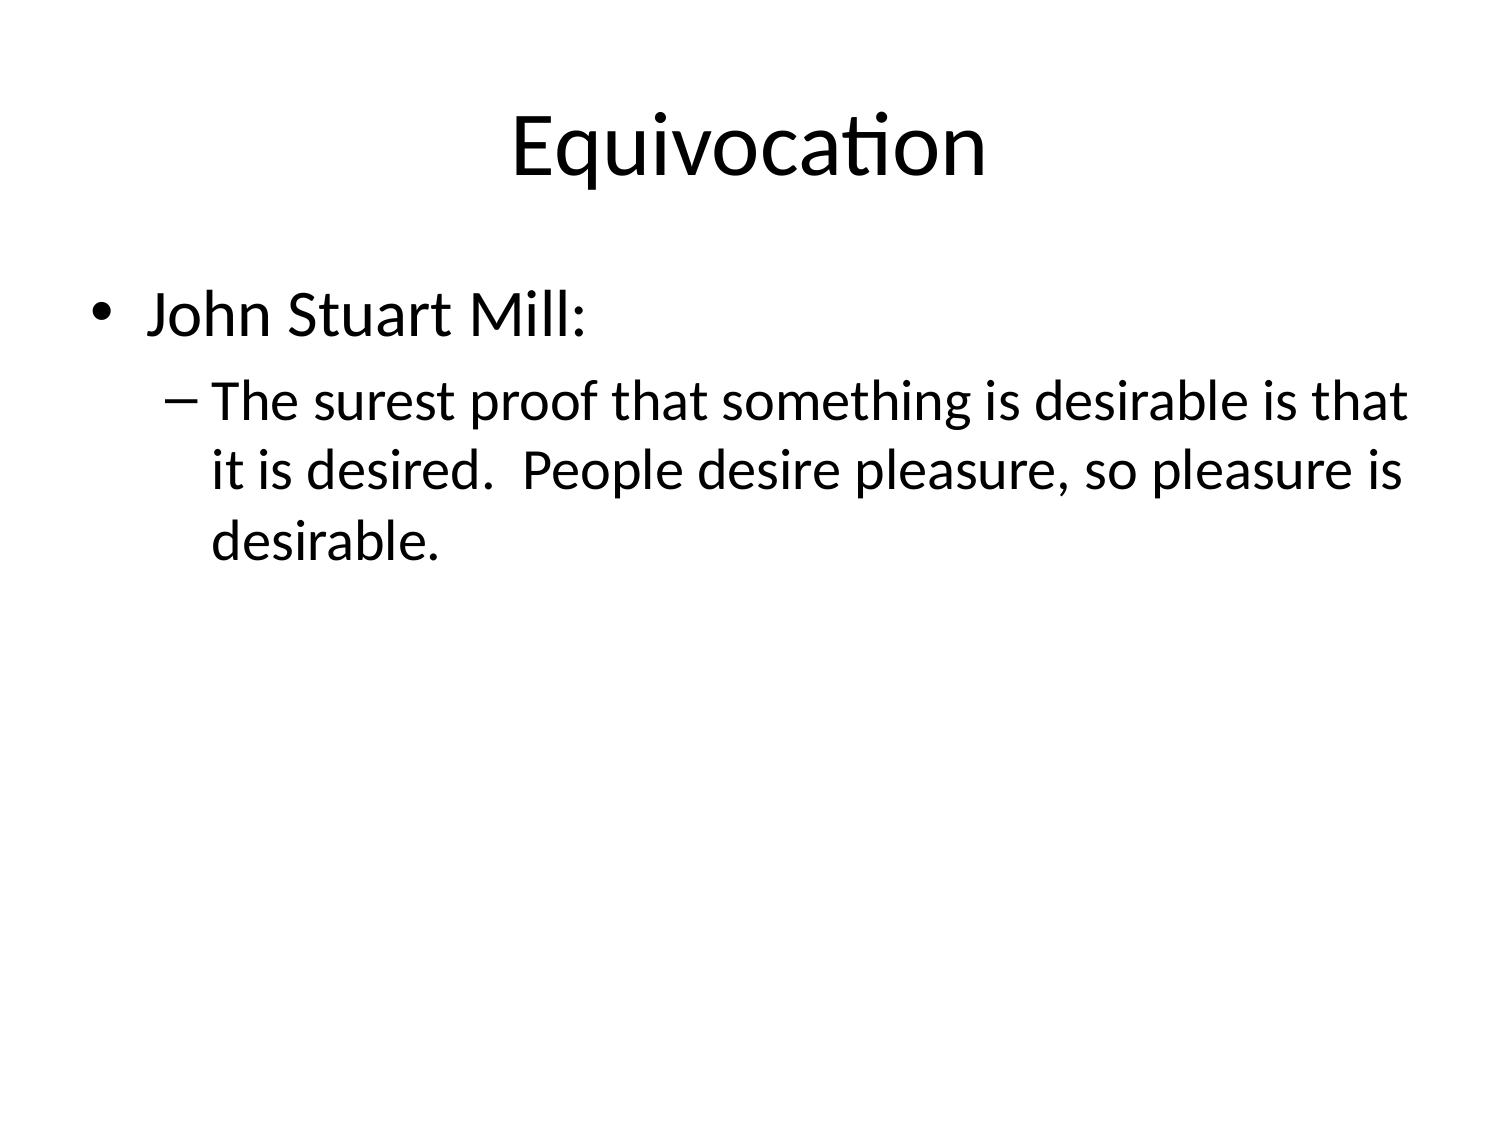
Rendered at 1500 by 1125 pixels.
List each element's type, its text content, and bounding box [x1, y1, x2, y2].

title Equivocation [75, 45, 1425, 233]
list John Stuart Mill: The surest proof that something is desirable is that it is desired. People desire pleasure, so pleasure is desirable. [75, 262, 1425, 1005]
